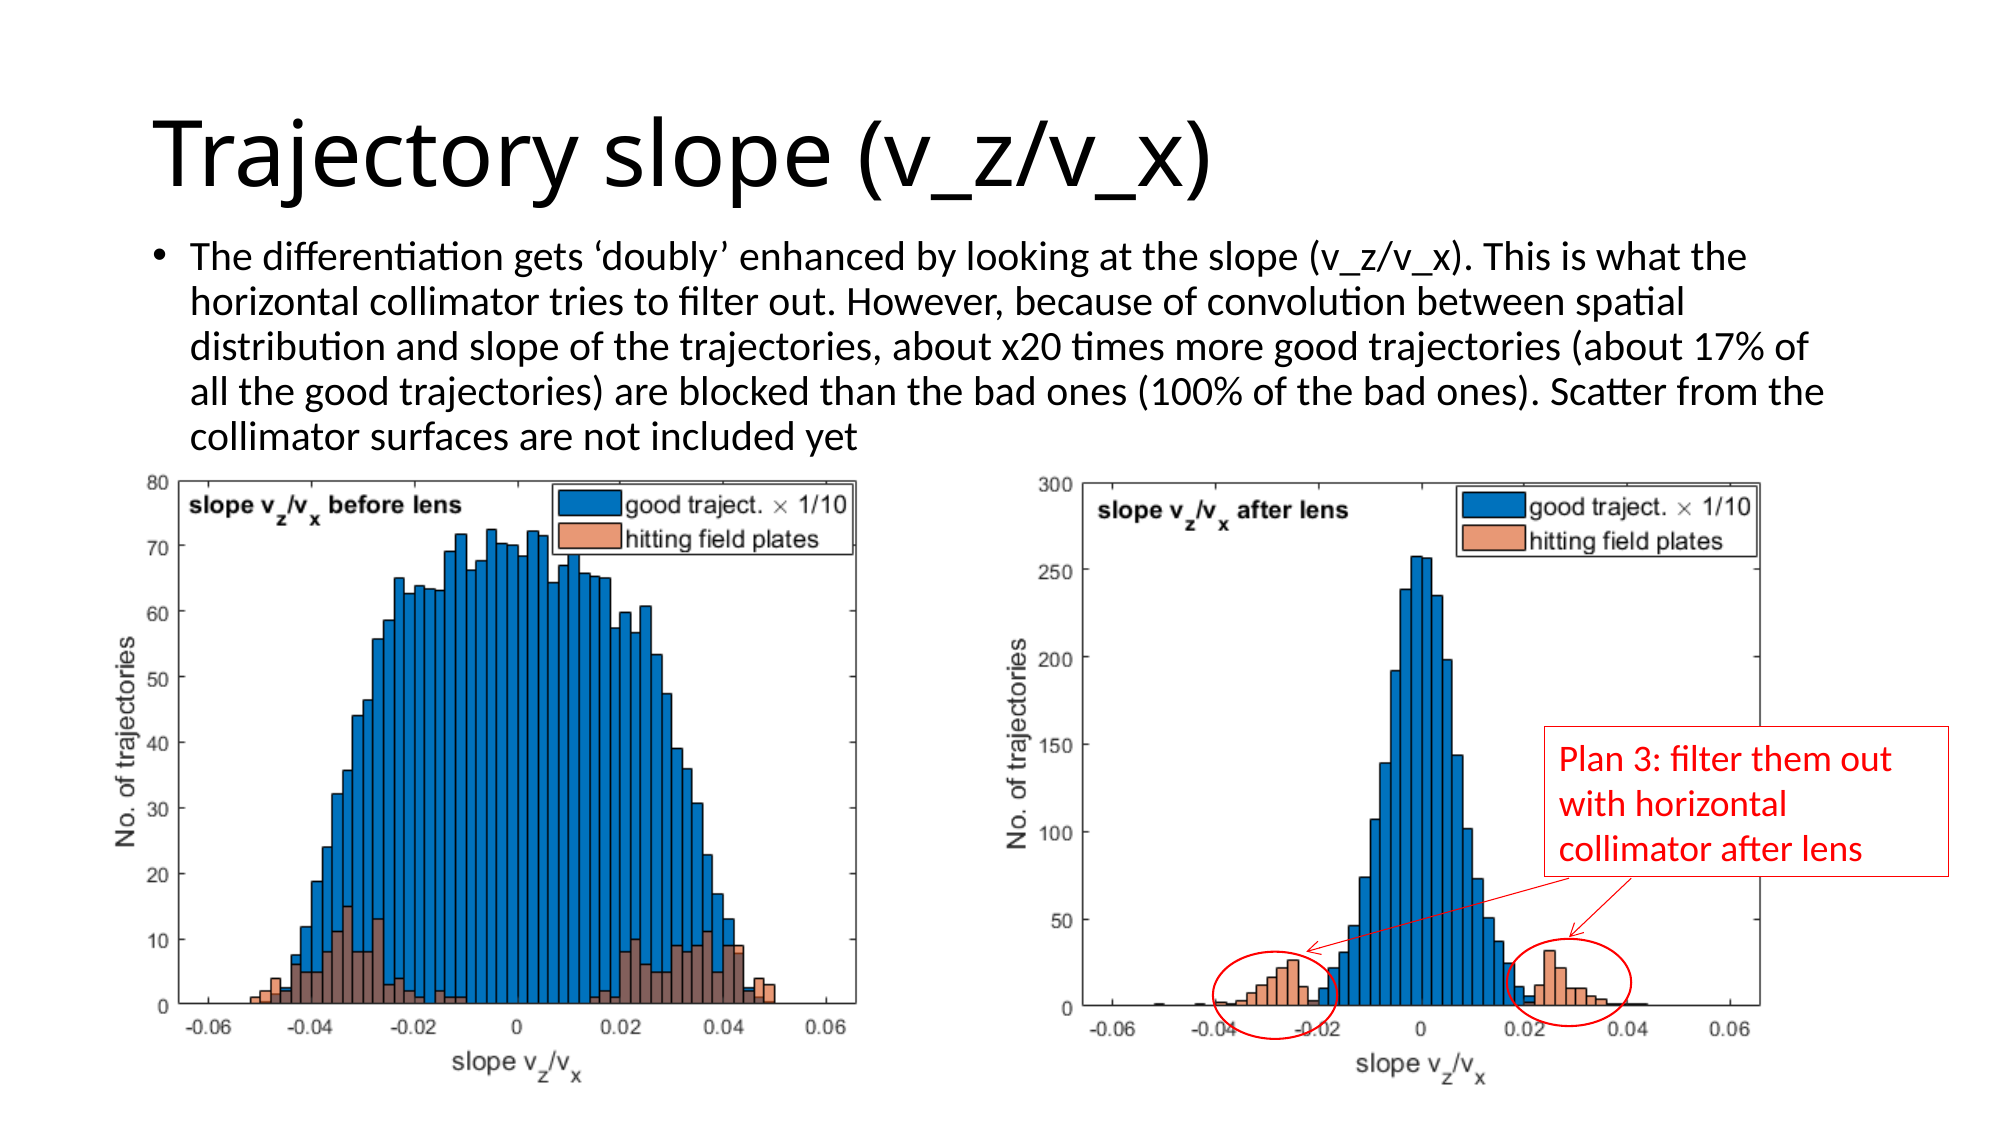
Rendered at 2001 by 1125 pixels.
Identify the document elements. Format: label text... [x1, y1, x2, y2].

picture [968, 460, 1844, 1091]
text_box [1306, 878, 1570, 952]
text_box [1570, 878, 1632, 938]
text_box Plan 3: filter them out with horizontal collimator after lens [1844, 726, 1949, 877]
list The differentiation gets ‘doubly’ enhanced by looking at the slope (v_z/v_x). This is what the horizontal collimator tries to filter out. However, because of convolution between spatial distribution and slope of the trajectories, about x20 times more good trajectories (about 17% of all the good trajectories) are blocked than the bad ones (100% of the bad ones). Scatter from the collimator surfaces are not included yet [137, 227, 1863, 941]
title Trajectory slope (v_z/v_x) [137, 48, 1863, 227]
picture [64, 460, 940, 1089]
